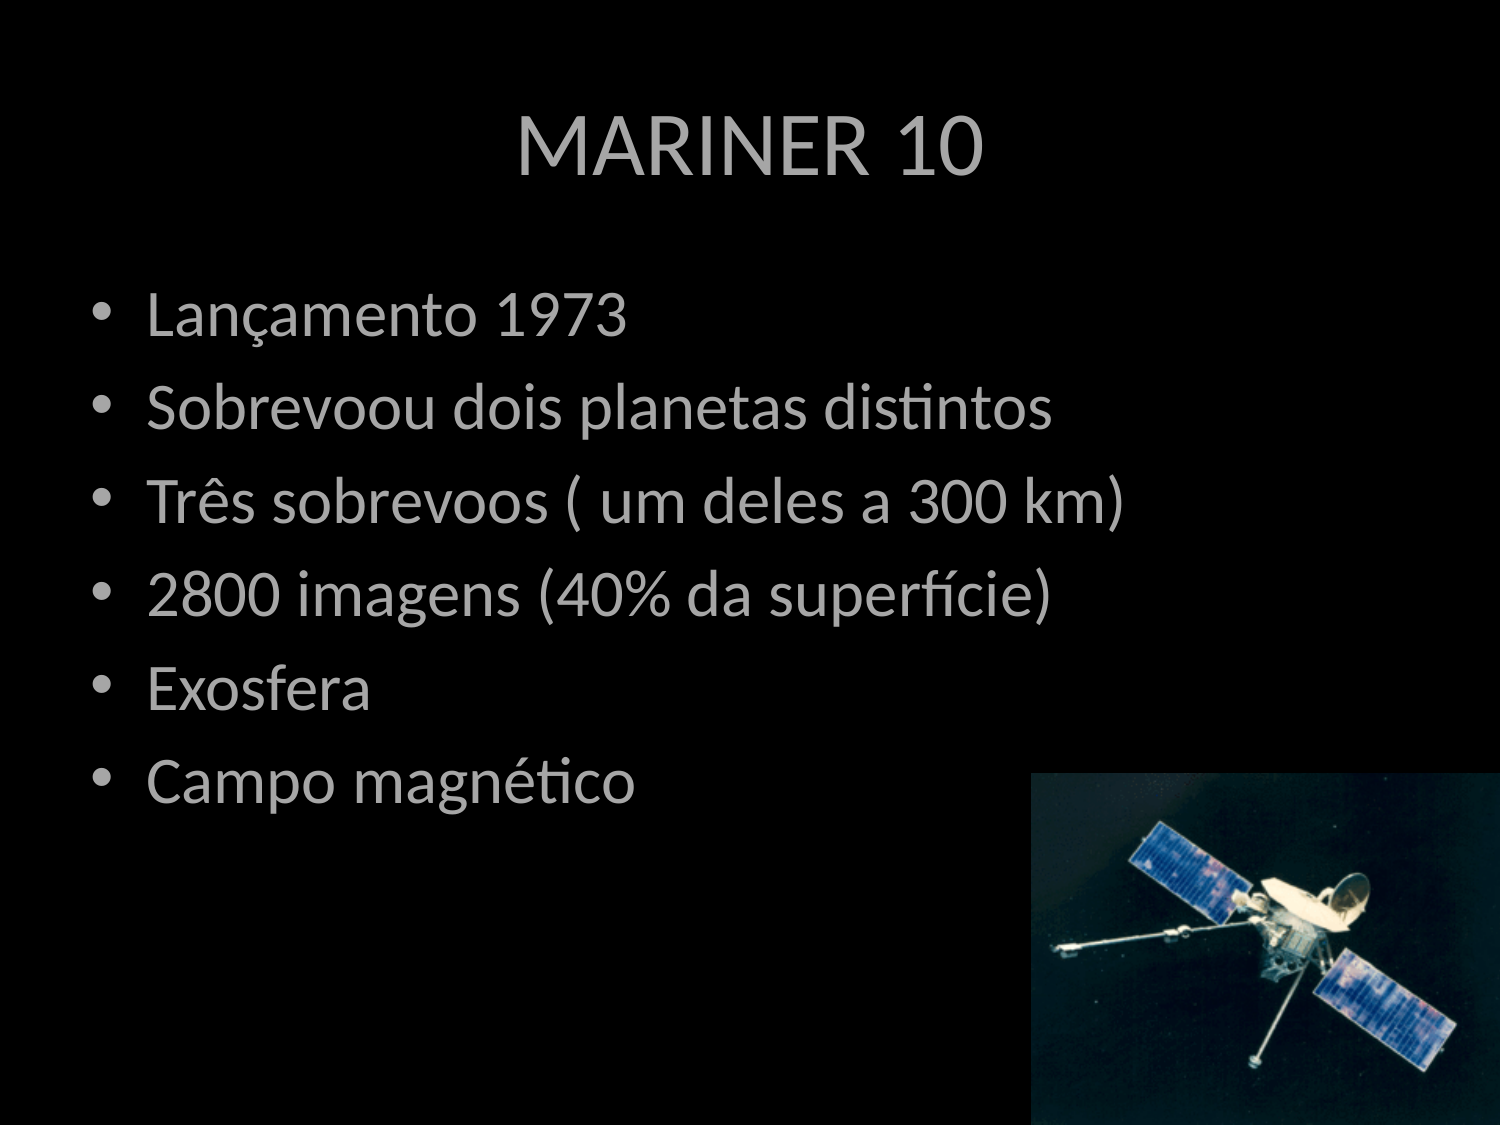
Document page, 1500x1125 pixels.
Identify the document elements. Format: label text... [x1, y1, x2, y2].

title MARINER 10 [75, 45, 1425, 233]
picture [1030, 773, 1500, 1125]
list Lançamento 1973 Sobrevoou dois planetas distintos Três sobrevoos ( um deles a 300 km) 2800 imagens (40% da superfície) Exosfera Campo magnético [75, 262, 1425, 1005]
